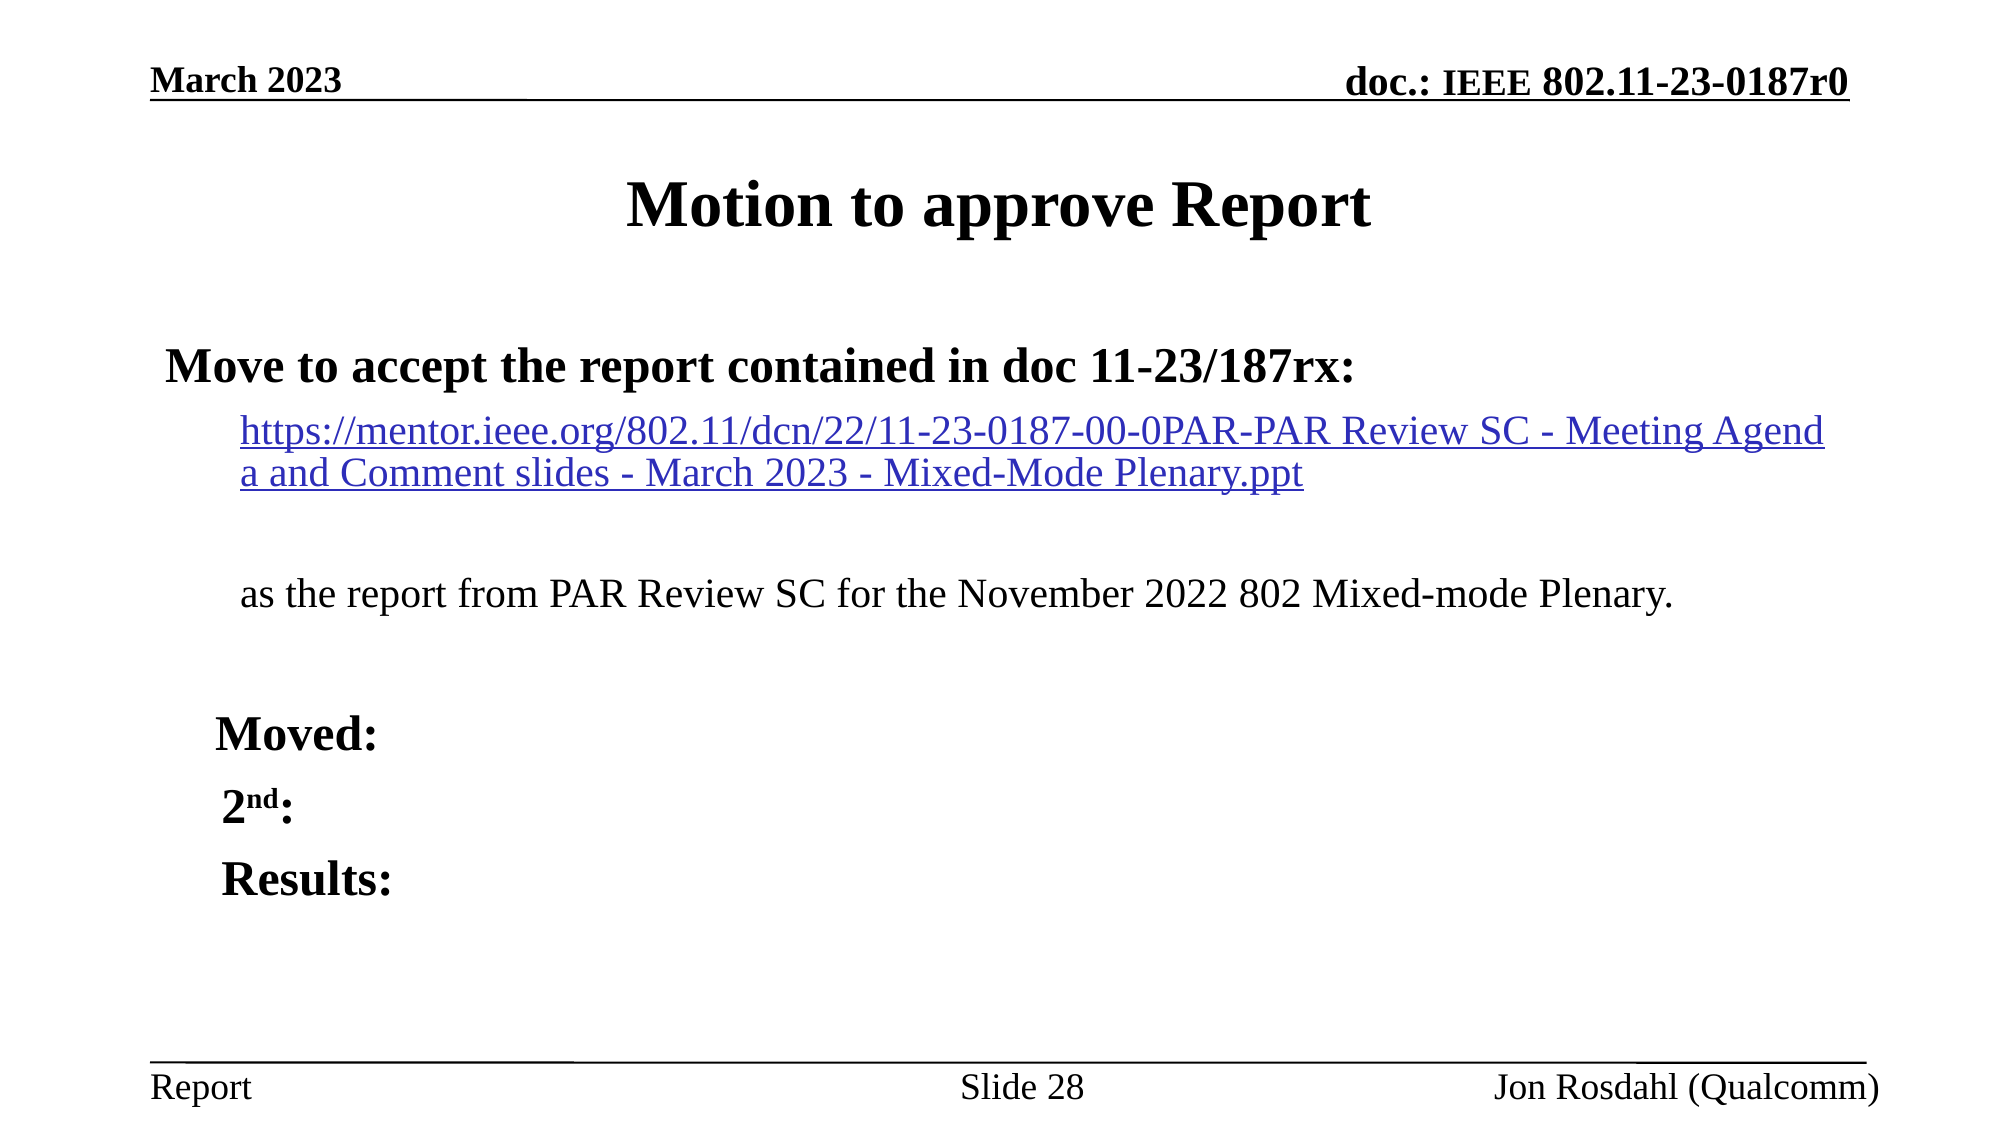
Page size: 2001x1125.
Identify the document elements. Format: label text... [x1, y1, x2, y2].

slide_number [149, 49, 431, 100]
list Move to accept the report contained in doc 11-23/187rx: https://mentor.ieee.org/802.11/dcn/22/11-23-0187-00-0PAR-PAR Review SC - Meeting Agenda and Comment slides - March 2023 - Mixed-Mode Plenary.ppt as the report from PAR Review SC for the November 2022 802 Mixed-mode Plenary. Moved: 2nd: Results: [149, 324, 1850, 1000]
title Motion to approve Report [149, 112, 1850, 288]
footer Jon Rosdahl (Qualcomm) [1436, 1061, 1881, 1108]
slide_number Slide 28 [950, 1061, 1095, 1125]
